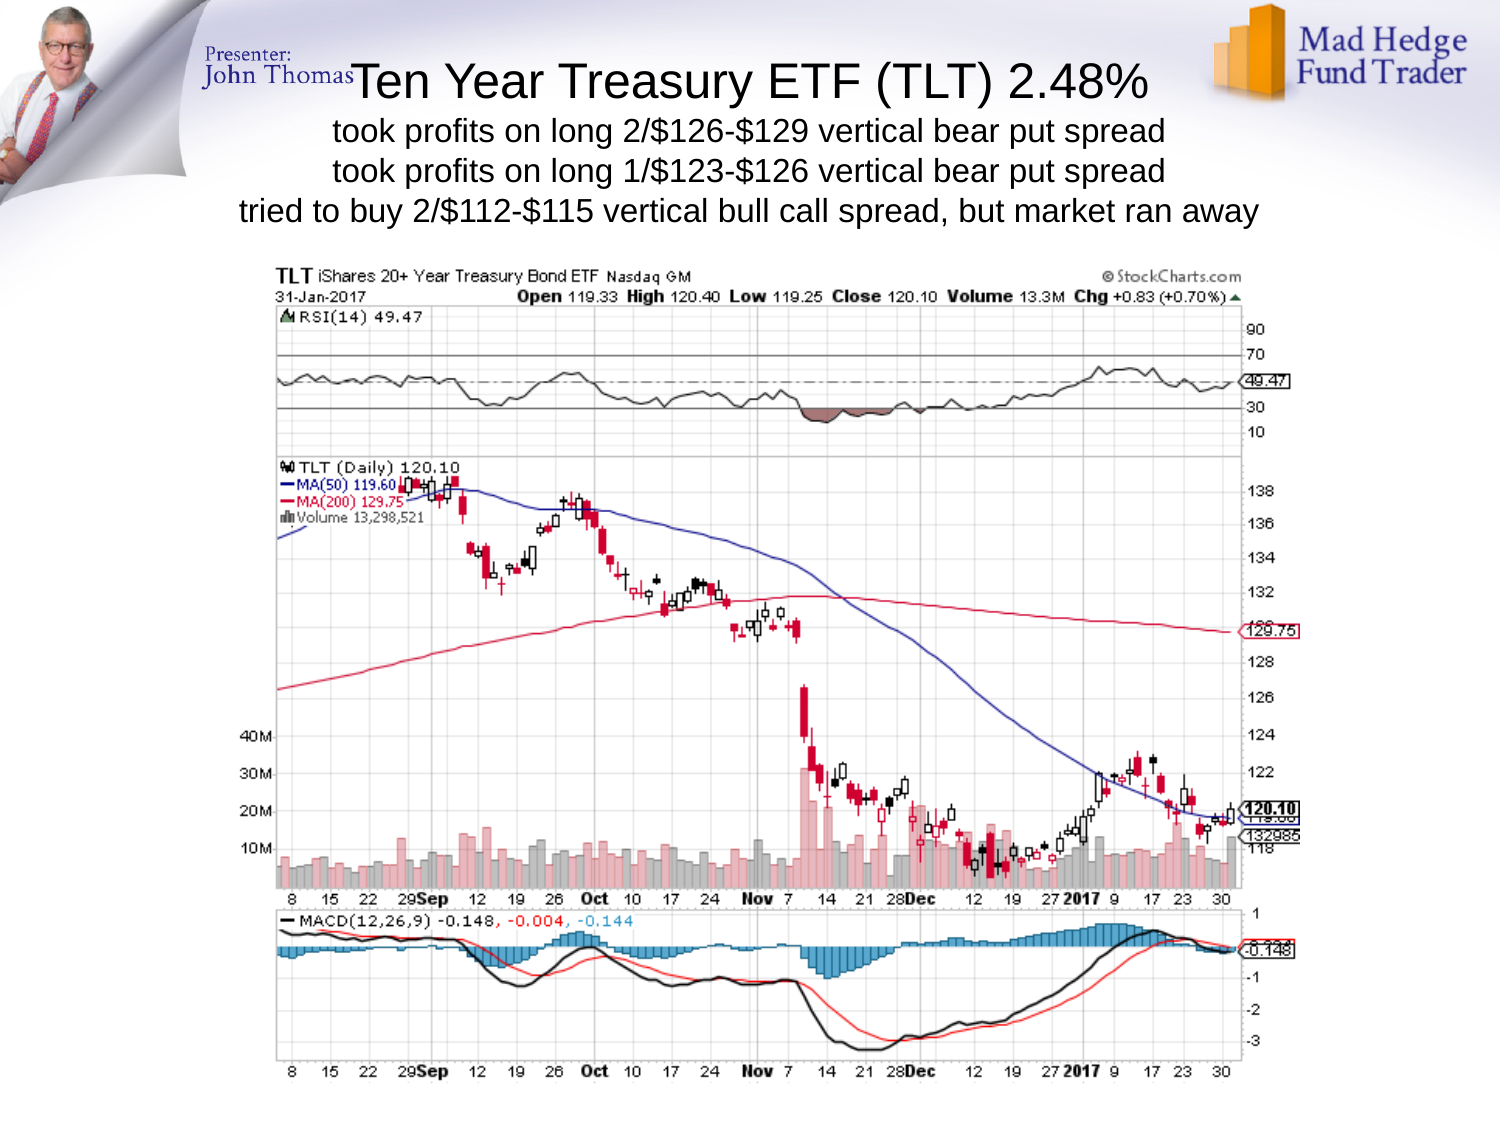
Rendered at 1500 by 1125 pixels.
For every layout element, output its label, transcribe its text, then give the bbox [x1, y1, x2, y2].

picture [0, 0, 1500, 1085]
title Ten Year Treasury ETF (TLT) 2.48% took profits on long 2/$126-$129 vertical bear put spread took profits on long 1/$123-$126 vertical bear put spread tried to buy 2/$112-$115 vertical bull call spread, but market ran away [75, 45, 1425, 233]
